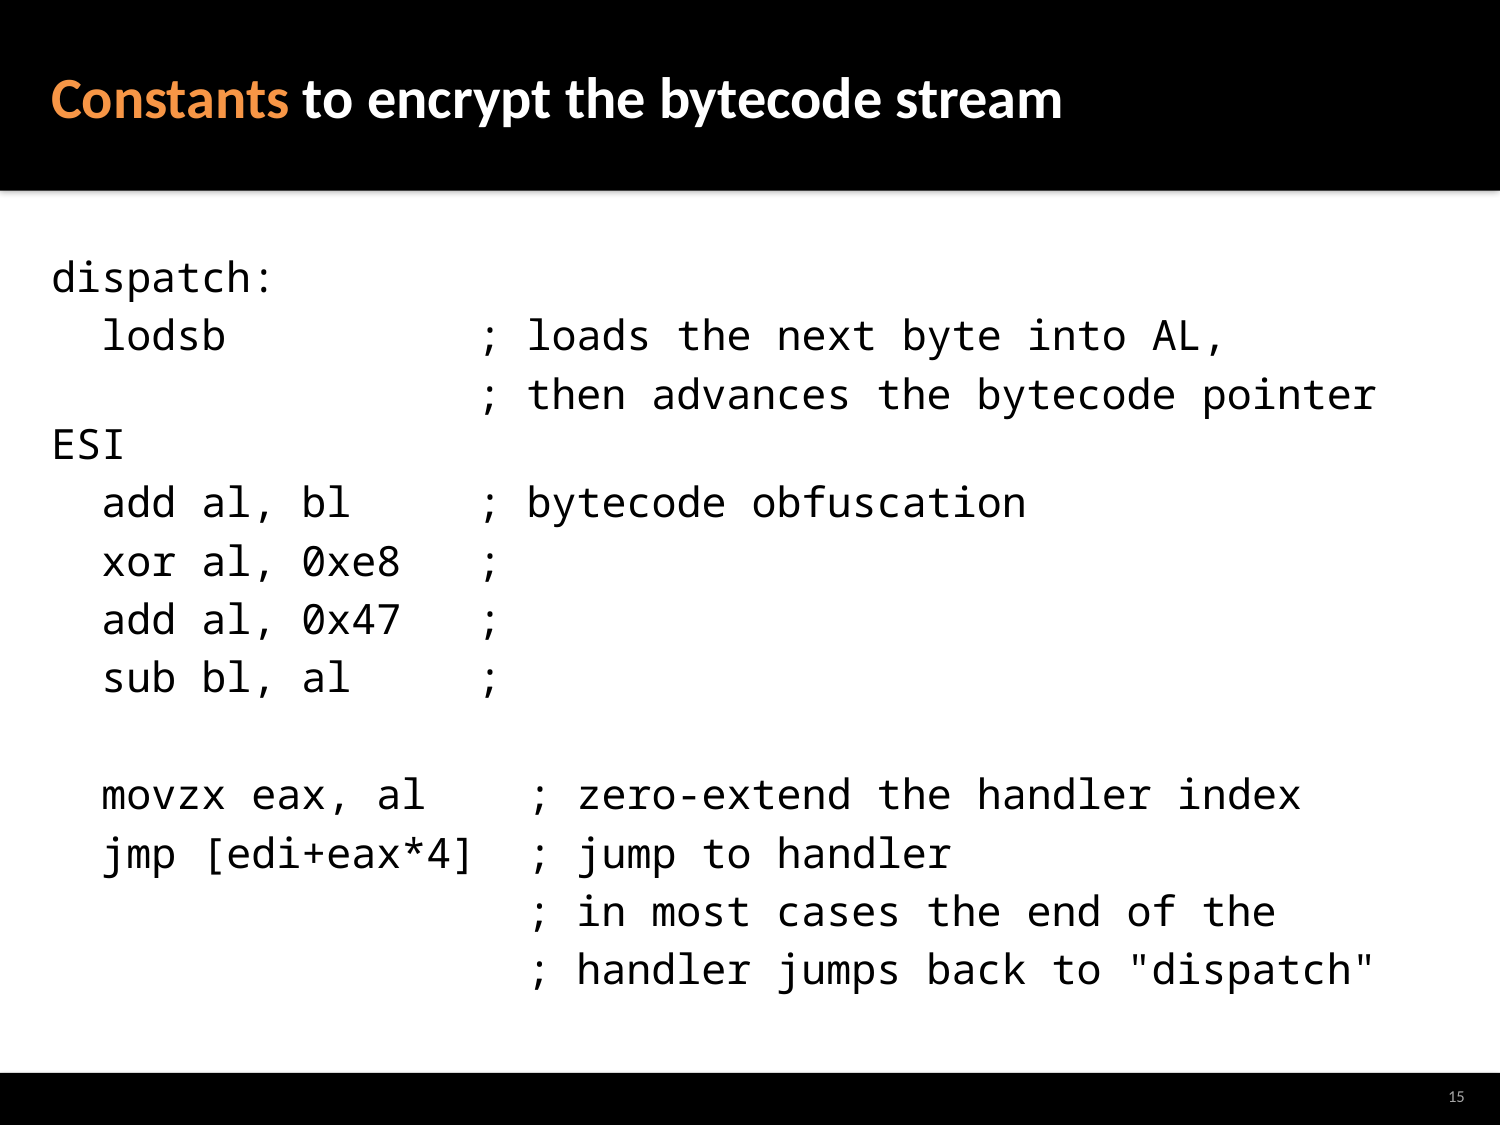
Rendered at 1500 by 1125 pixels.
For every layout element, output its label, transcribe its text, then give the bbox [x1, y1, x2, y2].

list dispatch: lodsb ; loads the next byte into AL, ; then advances the bytecode pointer ESI add al, bl ; bytecode obfuscation xor al, 0xe8 ; add al, 0x47 ; sub bl, al ; movzx eax, al ; zero-extend the handler index jmp [edi+eax*4] ; jump to handler ; in most cases the end of the ; handler jumps back to "dispatch" [36, 243, 1465, 1021]
slide_number 15 [1130, 1066, 1481, 1125]
title Constants to encrypt the bytecode stream [36, 0, 1465, 191]
